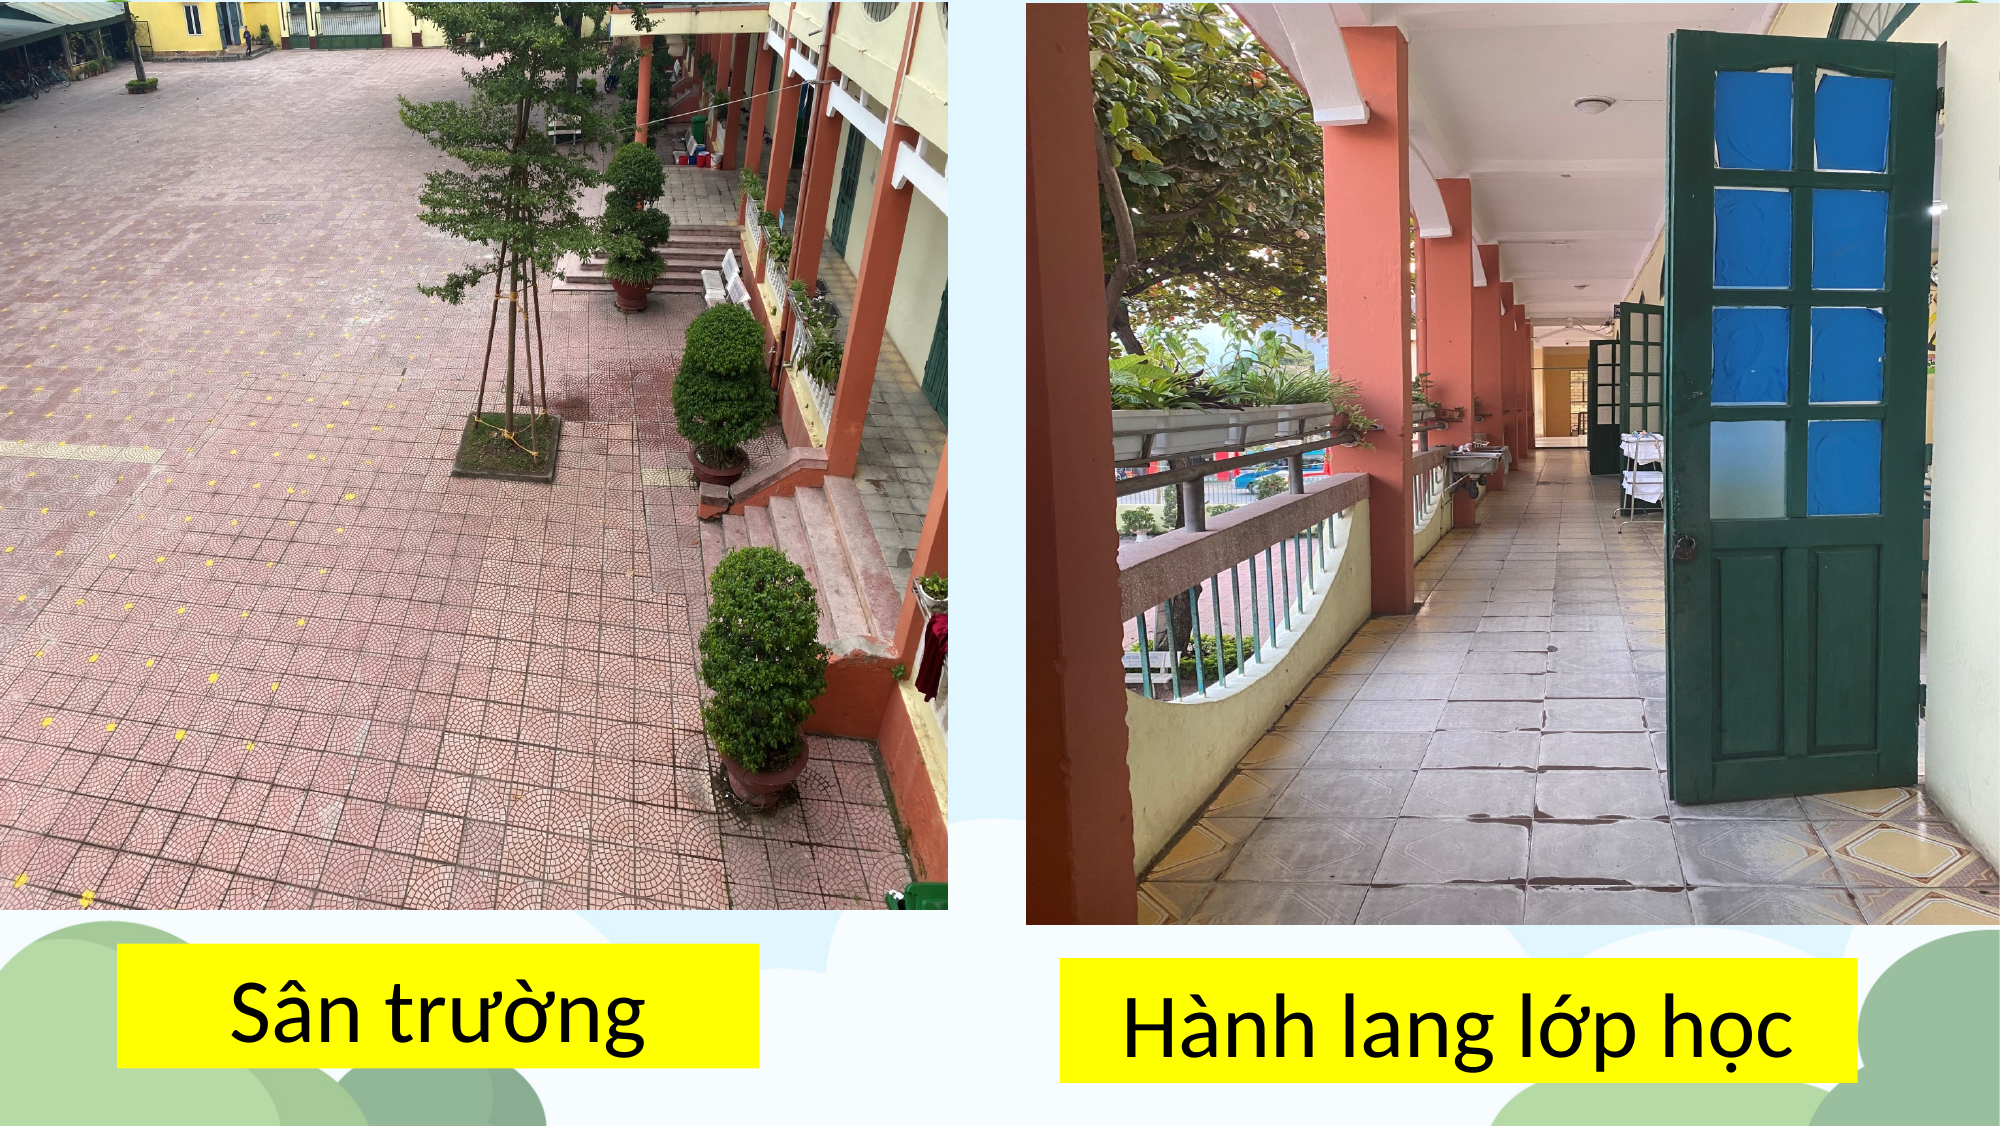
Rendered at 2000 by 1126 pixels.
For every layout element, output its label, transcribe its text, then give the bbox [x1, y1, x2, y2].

picture [0, 0, 2000, 1126]
text_box Sân trường [117, 943, 760, 1069]
text_box Hành lang lớp học [1059, 958, 1858, 1083]
